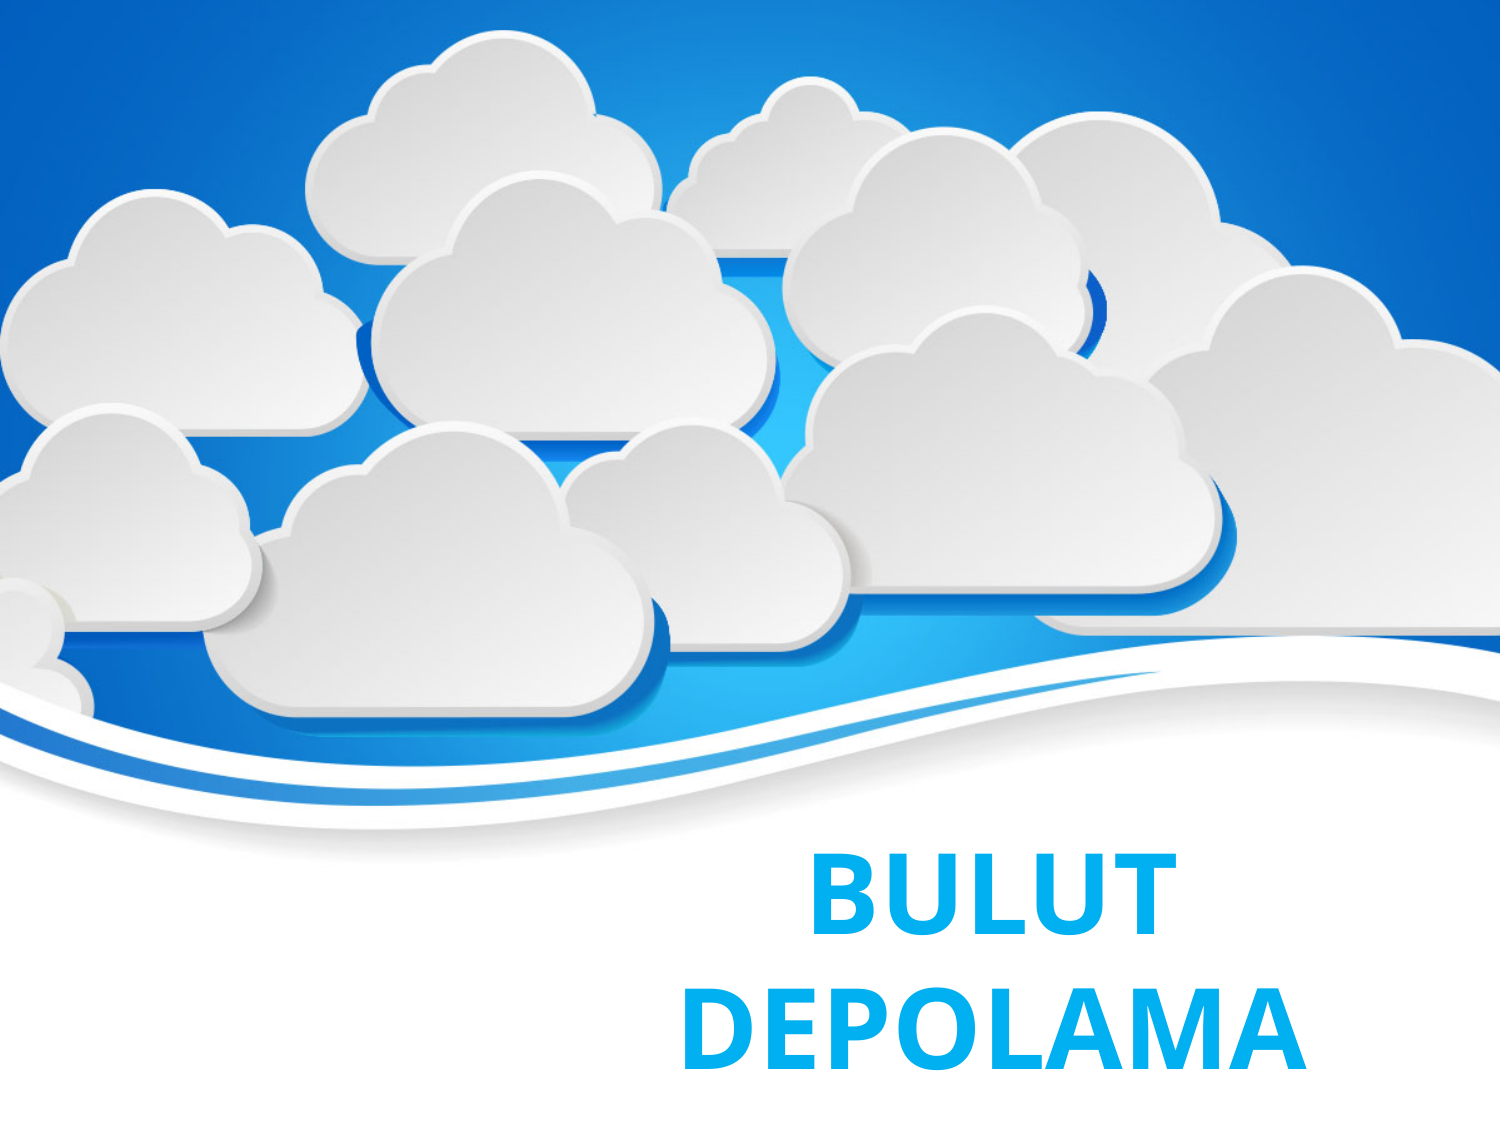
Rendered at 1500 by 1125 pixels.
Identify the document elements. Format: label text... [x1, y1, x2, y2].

title BULUT DEPOLAMA [525, 869, 1458, 1045]
picture [0, 0, 1500, 1125]
